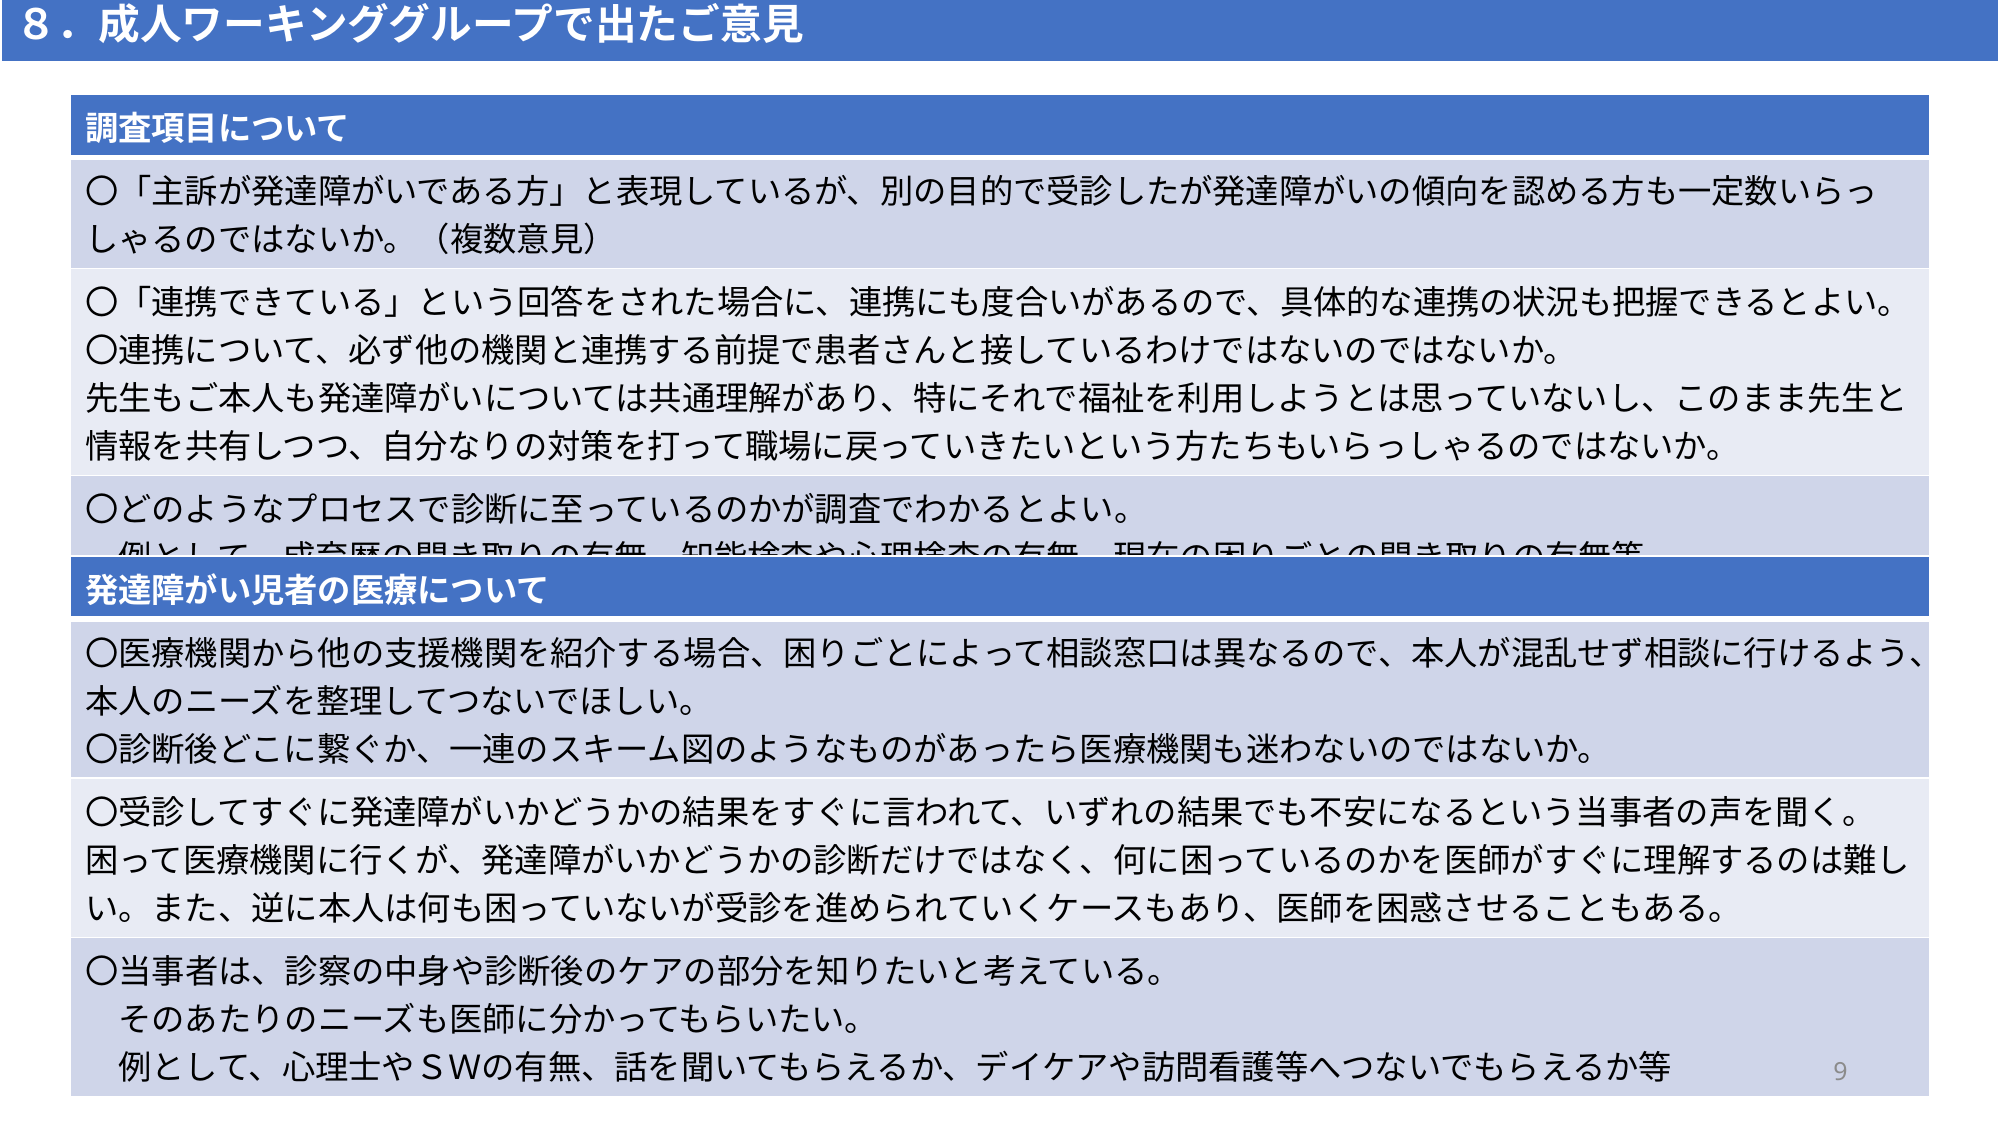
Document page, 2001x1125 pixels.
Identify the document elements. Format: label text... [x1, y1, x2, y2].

table_cell 〇どのようなプロセスで診断に至っているのかが調査でわかるとよい。 例として、成育歴の聞き取りの有無、知能検査や心理検査の有無、現在の困りごとの聞き取りの有無等 [71, 476, 1929, 555]
text_box ８．成人ワーキンググループで出たご意見 [0, 0, 2000, 64]
table_header 調査項目について [71, 95, 1929, 155]
table_header 発達障がい児者の医療について [71, 557, 1929, 616]
table_cell 〇当事者は、診察の中身や診断後のケアの部分を知りたいと考えている。 そのあたりのニーズも医師に分かってもらいたい。 例として、心理士やＳＷの有無、話を聞いてもらえるか、デイケアや訪問看護等へつないでもらえるか等 [71, 938, 1929, 1096]
table_cell 〇「主訴が発達障がいである方」と表現しているが、別の目的で受診したが発達障がいの傾向を認める方も一定数いらっしゃるのではないか。（複数意見） [71, 160, 1929, 268]
table_cell 〇「連携できている」という回答をされた場合に、連携にも度合いがあるので、具体的な連携の状況も把握できるとよい。 〇連携について、必ず他の機関と連携する前提で患者さんと接しているわけではないのではないか。 先生もご本人も発達障がいについては共通理解があり、特にそれで福祉を利用しようとは思っていないし、このまま先生と情報を共有しつつ、自分なりの対策を打って職場に戻っていきたいという方たちもいらっしゃるのではないか。 [71, 269, 1929, 475]
table_cell 〇医療機関から他の支援機関を紹介する場合、困りごとによって相談窓口は異なるので、本人が混乱せず相談に行けるよう、本人のニーズを整理してつないでほしい。 〇診断後どこに繋ぐか、一連のスキーム図のようなものがあったら医療機関も迷わないのではないか。 [71, 622, 1929, 777]
table_cell 〇受診してすぐに発達障がいかどうかの結果をすぐに言われて、いずれの結果でも不安になるという当事者の声を聞く。 困って医療機関に行くが、発達障がいかどうかの診断だけではなく、何に困っているのかを医師がすぐに理解するのは難しい。また、逆に本人は何も困っていないが受診を進められていくケースもあり、医師を困惑させることもある。 [71, 779, 1929, 937]
slide_number 9 [1412, 1042, 1863, 1103]
